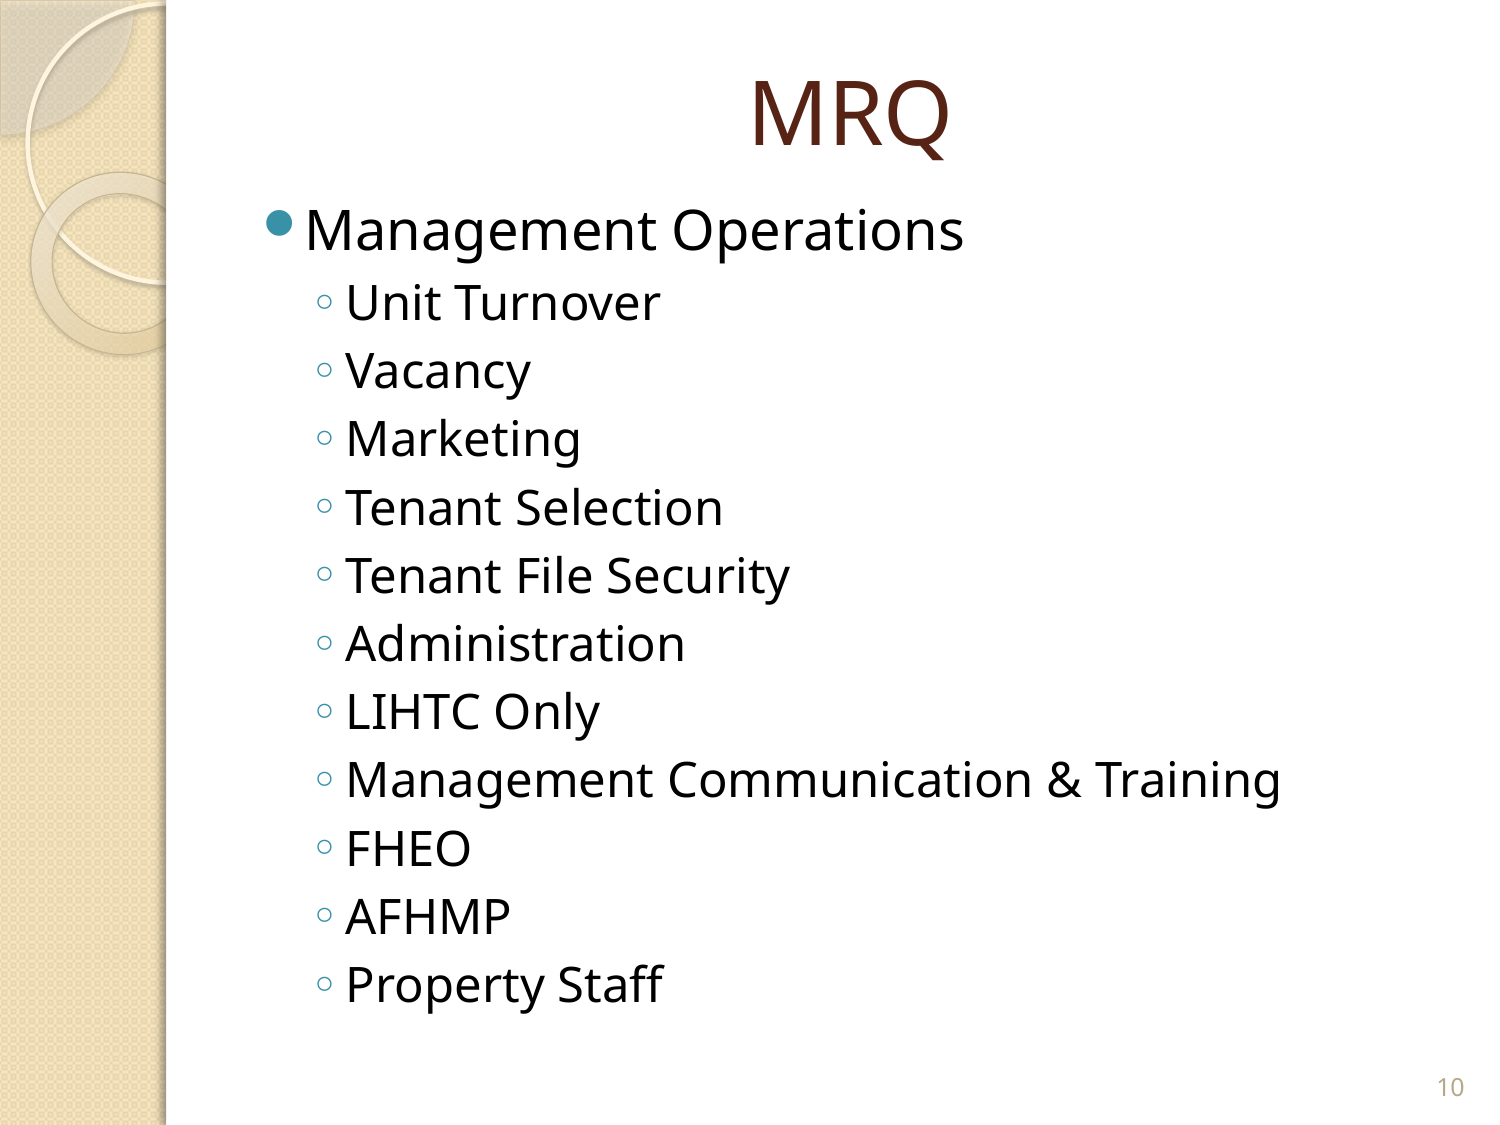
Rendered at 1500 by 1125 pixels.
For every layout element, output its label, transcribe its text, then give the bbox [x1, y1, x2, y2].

list Management Operations Unit Turnover Vacancy Marketing Tenant Selection Tenant File Security Administration LIHTC Only Management Communication & Training FHEO AFHMP Property Staff [235, 187, 1466, 1025]
title MRQ [235, 45, 1466, 175]
slide_number 10 [1413, 1034, 1488, 1113]
